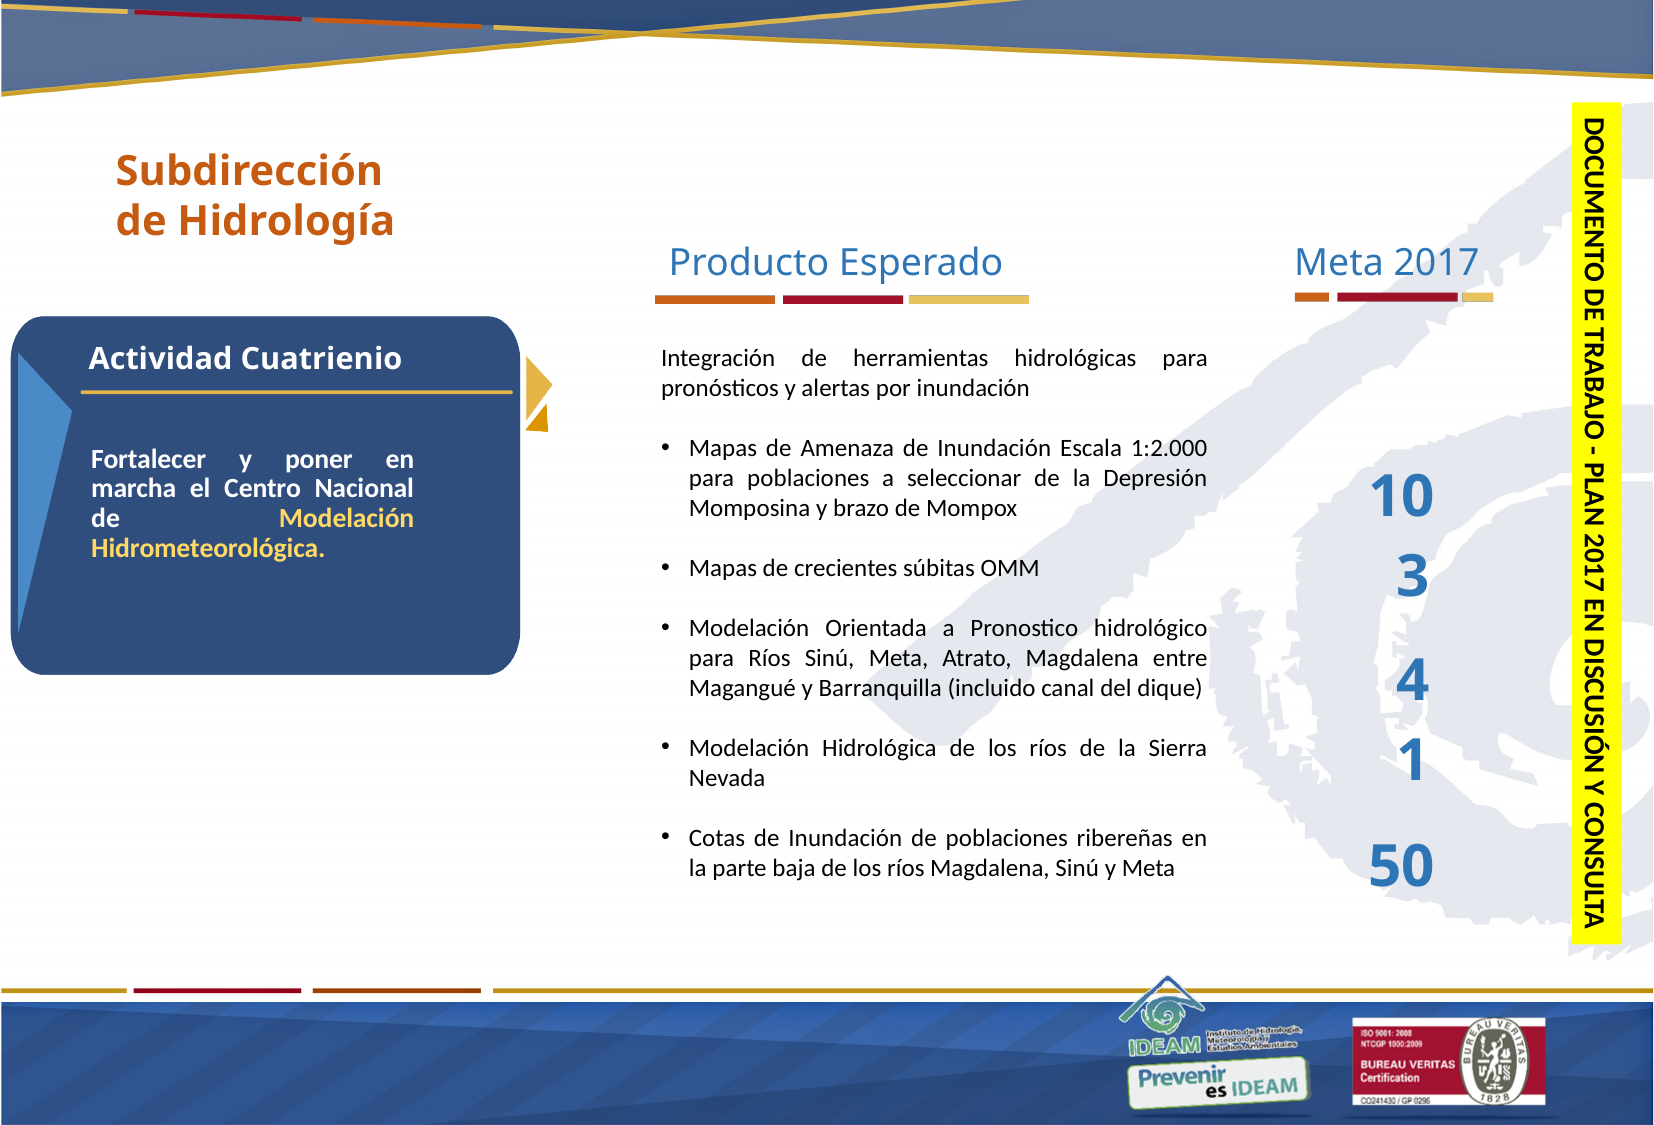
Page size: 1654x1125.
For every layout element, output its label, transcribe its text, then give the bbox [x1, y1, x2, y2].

text_box Producto Esperado [653, 230, 1019, 286]
text_box 3 [1381, 530, 1446, 616]
picture [0, 0, 1654, 1125]
text_box 50 [1353, 820, 1492, 906]
text_box 1 [1381, 715, 1446, 800]
text_box 10 [1353, 450, 1492, 536]
text_box Subdirección de Hidrología [100, 136, 411, 251]
text_box Integración de herramientas hidrológicas para pronósticos y alertas por inundación Mapas de Amenaza de Inundación Escala 1:2.000 para poblaciones a seleccionar de la Depresión Momposina y brazo de Mompox Mapas de crecientes súbitas OMM Modelación Orientada a Pronostico hidrológico para Ríos Sinú, Meta, Atrato, Magdalena entre Magangué y Barranquilla (incluido canal del dique) Modelación Hidrológica de los ríos de la Sierra Nevada Cotas de Inundación de poblaciones ribereñas en la parte baja de los ríos Magdalena, Sinú y Meta [646, 334, 1224, 919]
text_box 4 [1381, 634, 1446, 715]
text_box Meta 2017 [1279, 230, 1495, 291]
